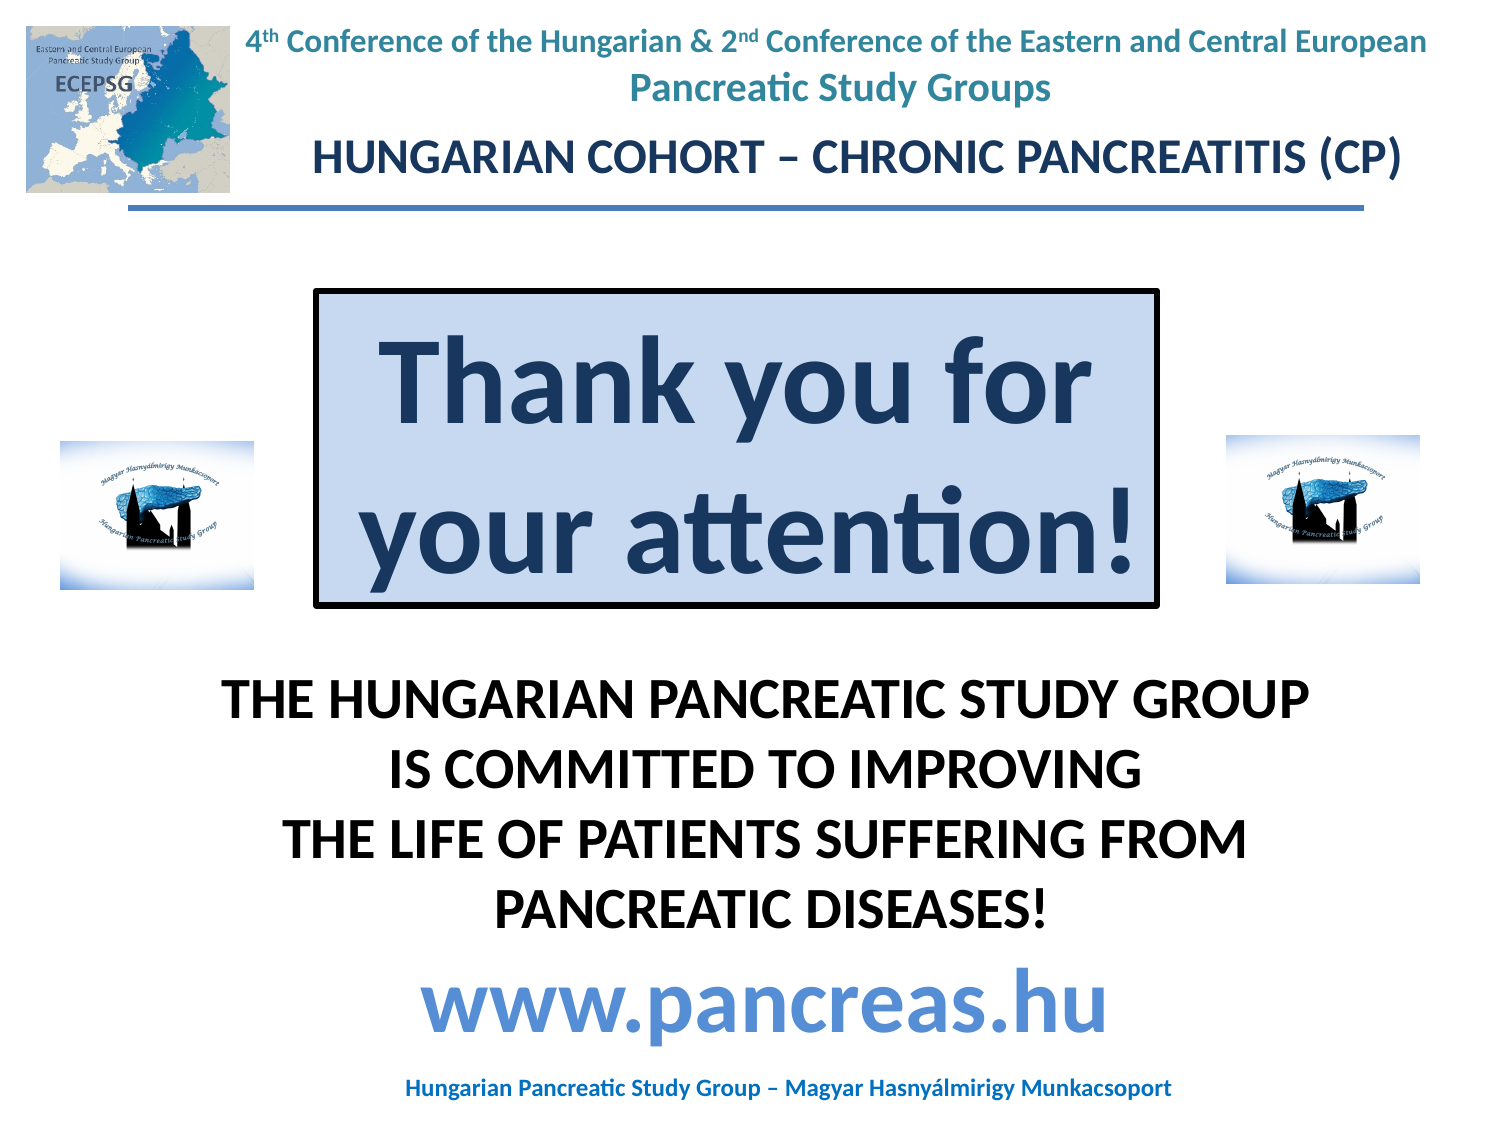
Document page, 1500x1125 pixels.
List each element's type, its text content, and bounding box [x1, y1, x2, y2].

text_box 4th Conference of the Hungarian & 2nd Conference of the Eastern and Central European Pancreatic Study Groups [230, 6, 1451, 117]
text_box Hungarian Pancreatic Study Group – Magyar Hasnyálmirigy Munkacsoport [253, 1059, 1325, 1118]
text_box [1226, 435, 1420, 584]
text_box Thank you for your attention! [315, 290, 1157, 606]
picture [25, 26, 230, 193]
text_box HUNGARIAN COHORT – CHRONIC PANCREATITIS (cp) [297, 116, 1418, 192]
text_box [60, 441, 254, 590]
text_box www.pancreas.hu [364, 933, 1168, 1058]
text_box THE HUNGARIAN PANCREATIC STUDY GROUP IS COMMITTED TO IMPROVING THE LIFE OF PATIENTS SUFFERING FROM PANCREATIC DISEASES! [60, 652, 1471, 948]
